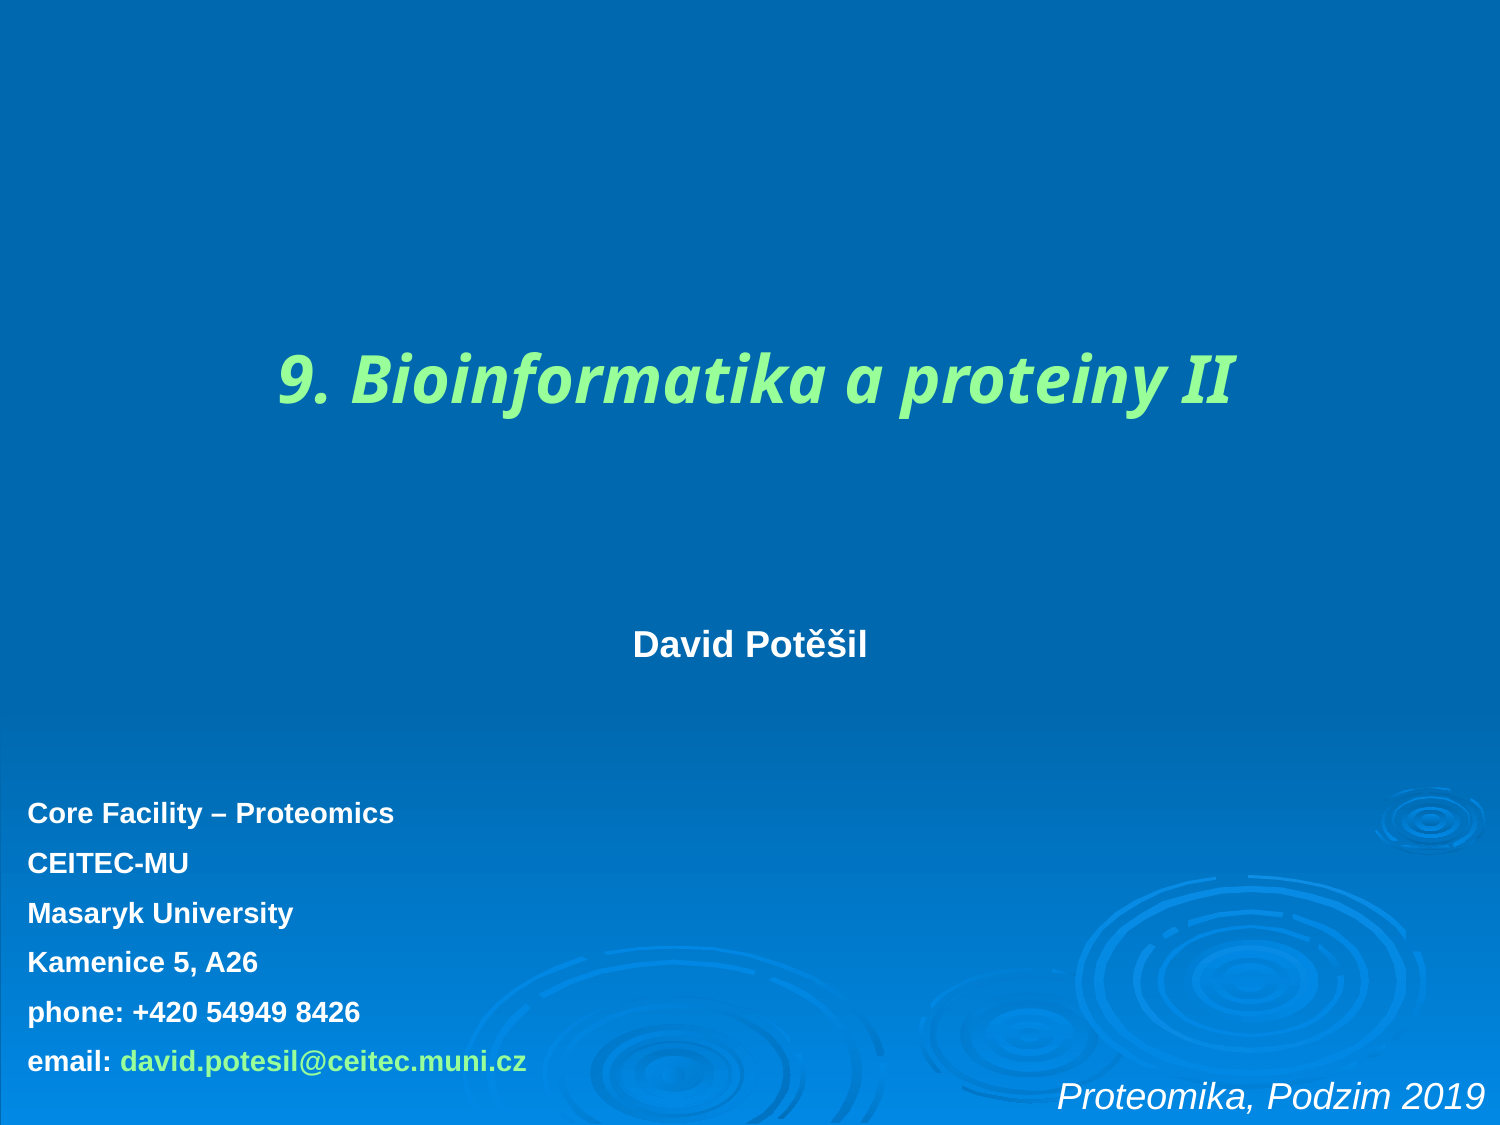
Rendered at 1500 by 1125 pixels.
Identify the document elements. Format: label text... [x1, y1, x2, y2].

text_box Core Facility – Proteomics CEITEC-MU Masaryk University Kamenice 5, A26 phone: +420 54949 8426 email: david.potesil@ceitec.muni.cz [12, 787, 763, 1085]
text_box Proteomika, Podzim 2019 [1012, 1064, 1500, 1125]
text_box 9. Bioinformatika a proteiny II [62, 329, 1450, 425]
text_box David Potěšil [42, 612, 1459, 673]
